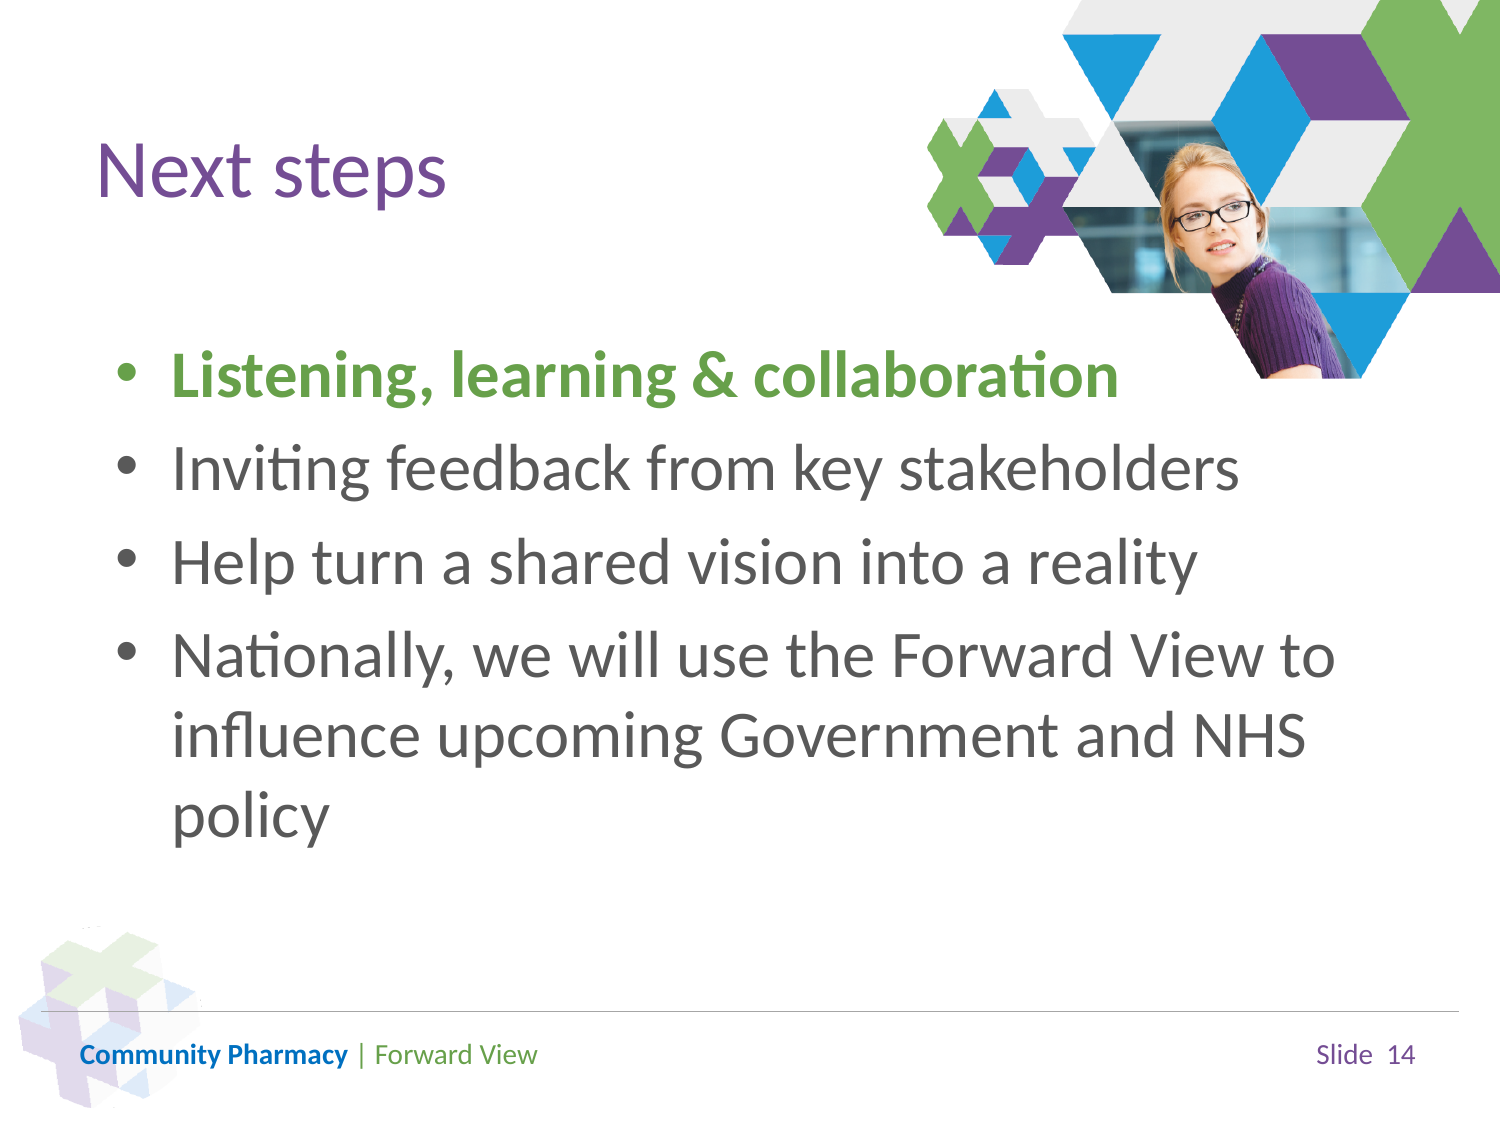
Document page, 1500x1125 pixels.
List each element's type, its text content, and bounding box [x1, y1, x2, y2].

list Listening, learning & collaboration Inviting feedback from key stakeholders Help turn a shared vision into a reality Nationally, we will use the Forward View to influence upcoming Government and NHS policy [100, 323, 1451, 977]
title Next steps [80, 101, 1431, 227]
picture [1, 934, 202, 1106]
slide_number Slide 14 [1080, 1023, 1431, 1084]
picture [860, 0, 1500, 385]
footer Community Pharmacy | Forward View [64, 1023, 810, 1084]
